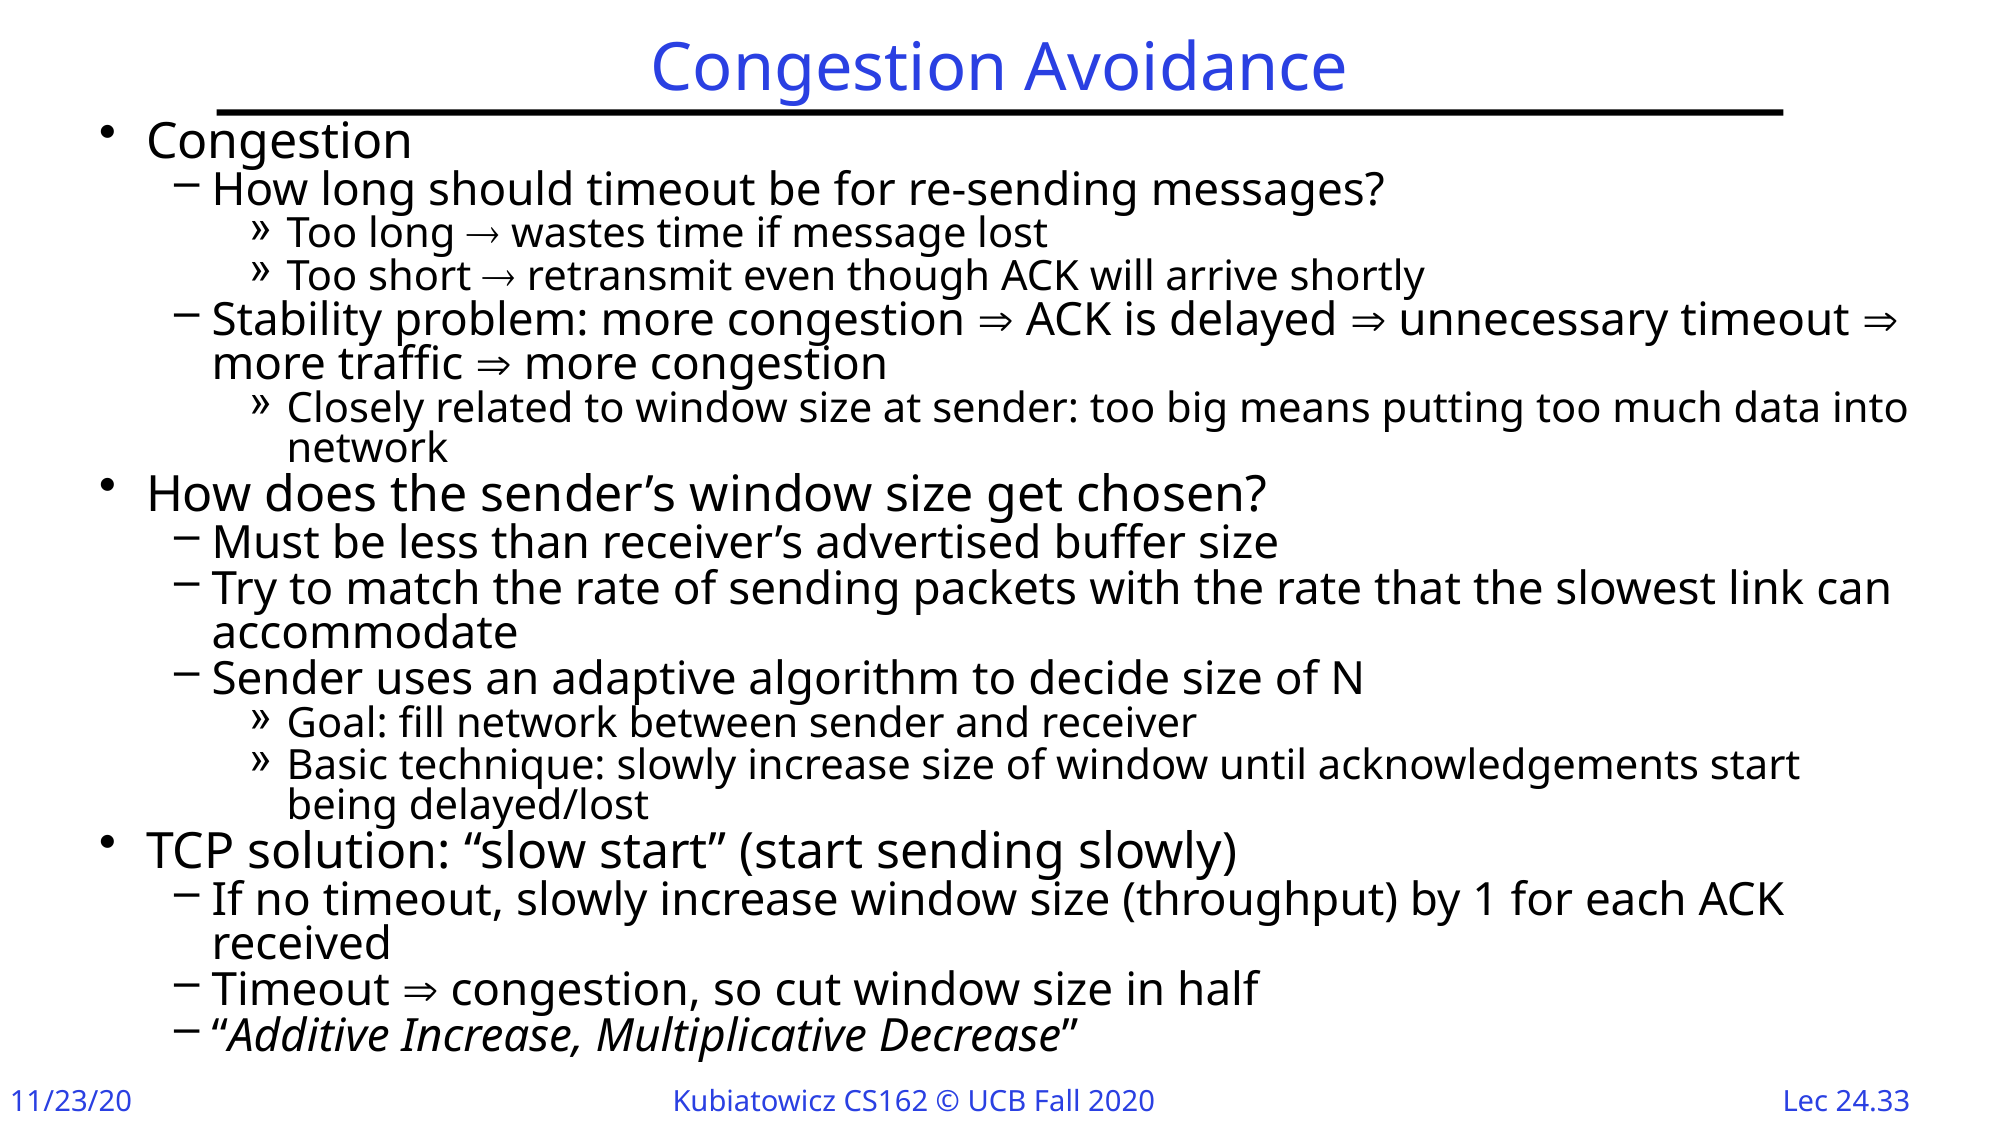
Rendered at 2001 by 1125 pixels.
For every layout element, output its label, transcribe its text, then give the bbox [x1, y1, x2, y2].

list Congestion How long should timeout be for re-sending messages? Too long  wastes time if message lost Too short  retransmit even though ACK will arrive shortly Stability problem: more congestion  ACK is delayed  unnecessary timeout  more traffic  more congestion Closely related to window size at sender: too big means putting too much data into network How does the sender’s window size get chosen? Must be less than receiver’s advertised buffer size Try to match the rate of sending packets with the rate that the slowest link can accommodate Sender uses an adaptive algorithm to decide size of N Goal: fill network between sender and receiver Basic technique: slowly increase size of window until acknowledgements start being delayed/lost TCP solution: “slow start” (start sending slowly) If no timeout, slowly increase window size (throughput) by 1 for each ACK received Timeout  congestion, so cut window size in half “Additive Increase, Multiplicative Decrease” [84, 112, 1925, 1125]
title Congestion Avoidance [216, 24, 1784, 112]
